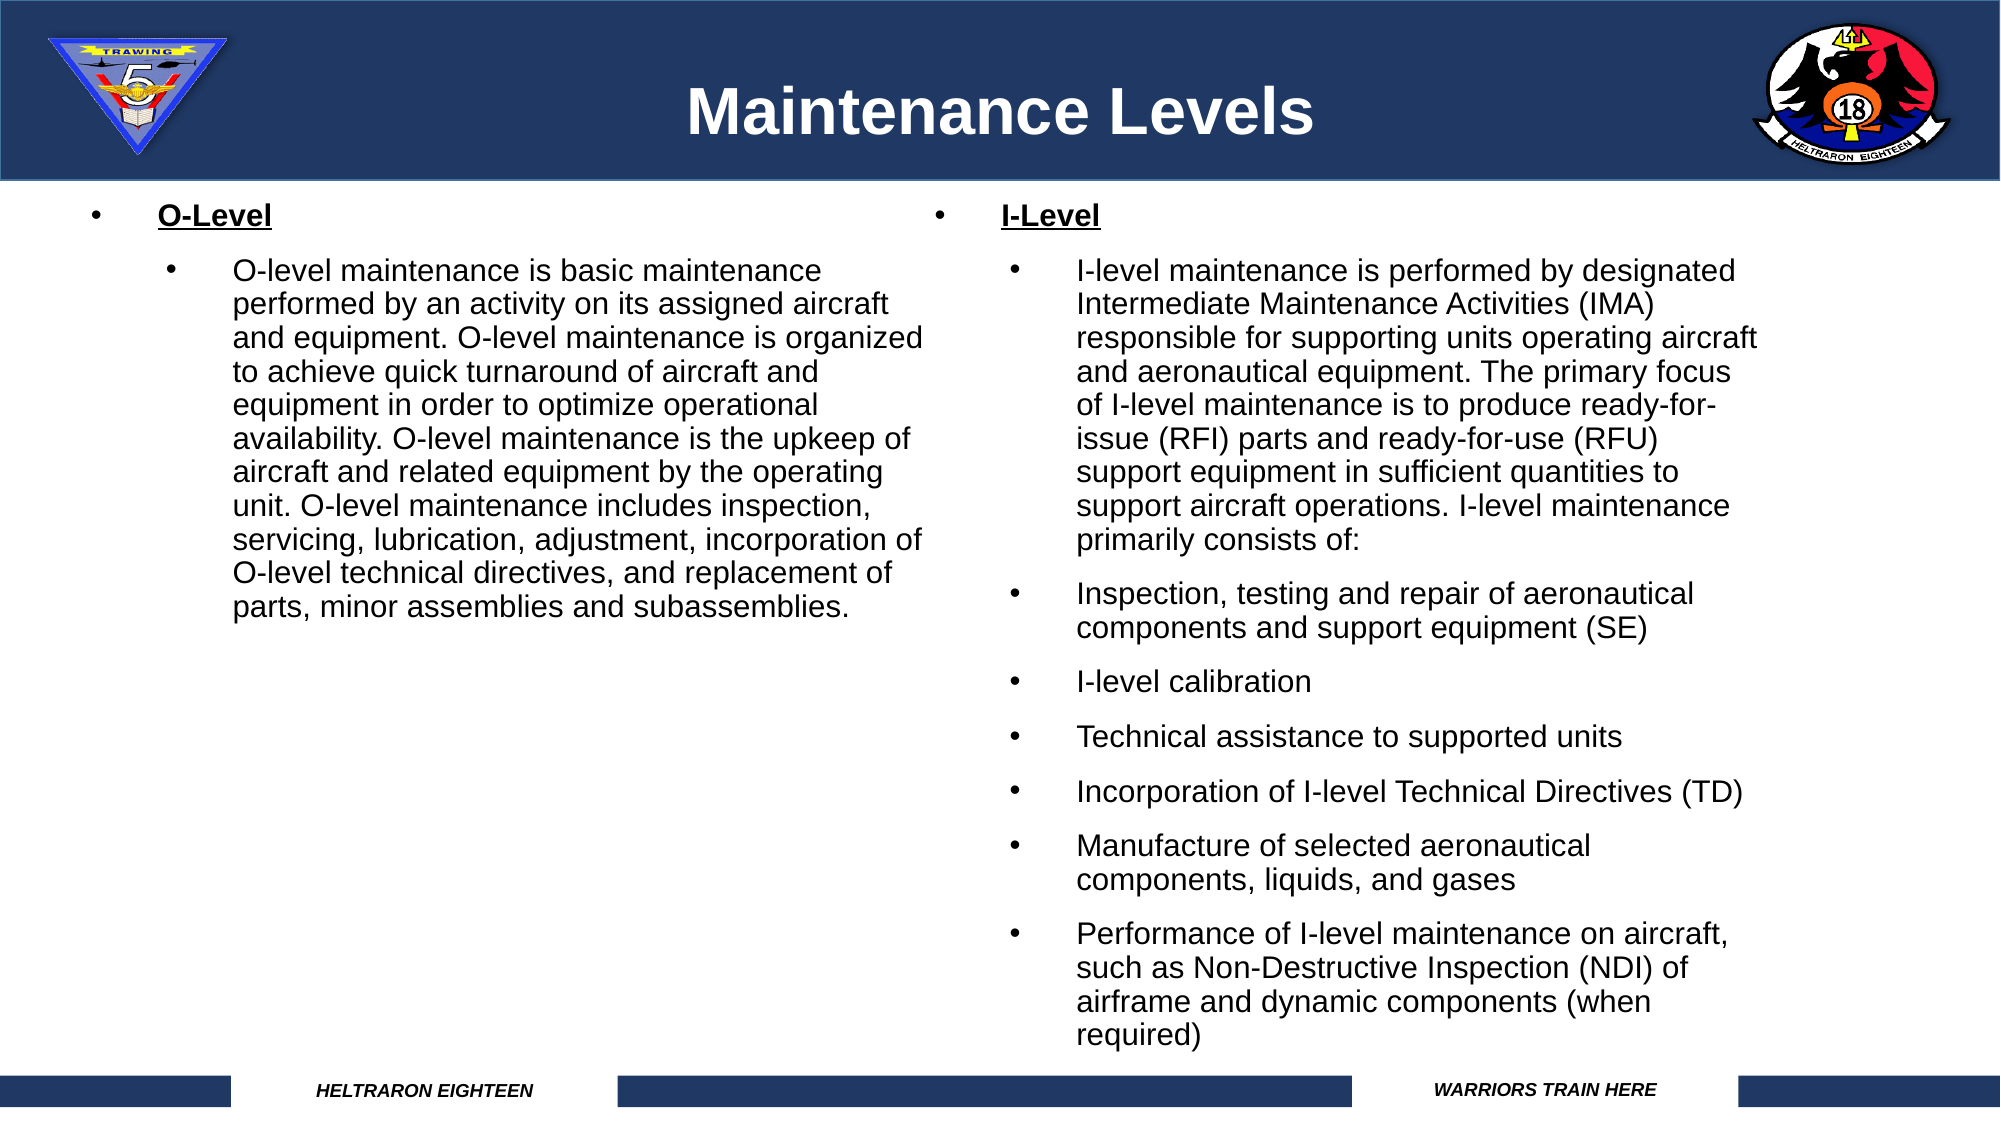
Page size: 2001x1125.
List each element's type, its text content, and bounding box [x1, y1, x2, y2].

title Maintenance Levels [234, 49, 1769, 177]
picture [48, 38, 227, 155]
picture [1752, 23, 1951, 165]
list I-Level I-level maintenance is performed by designated Intermediate Maintenance Activities (IMA) responsible for supporting units operating aircraft and aeronautical equipment. The primary focus of I-level maintenance is to produce ready-for-issue (RFI) parts and ready-for-use (RFU) support equipment in sufficient quantities to support aircraft operations. I-level maintenance primarily consists of: Inspection, testing and repair of aeronautical components and support equipment (SE) I-level calibration Technical assistance to supported units Incorporation of I-level Technical Directives (TD) Manufacture of selected aeronautical components, liquids, and gases Performance of I-level maintenance on aircraft, such as Non-Destructive Inspection (NDI) of airframe and dynamic components (when required) [918, 192, 1769, 1065]
list O-Level O-level maintenance is basic maintenance performed by an activity on its assigned aircraft and equipment. O-level maintenance is organized to achieve quick turnaround of aircraft and equipment in order to optimize operational availability. O-level maintenance is the upkeep of aircraft and related equipment by the operating unit. O-level maintenance includes inspection, servicing, lubrication, adjustment, incorporation of O-level technical directives, and replacement of parts, minor assemblies and subassemblies. [0, 192, 918, 1043]
